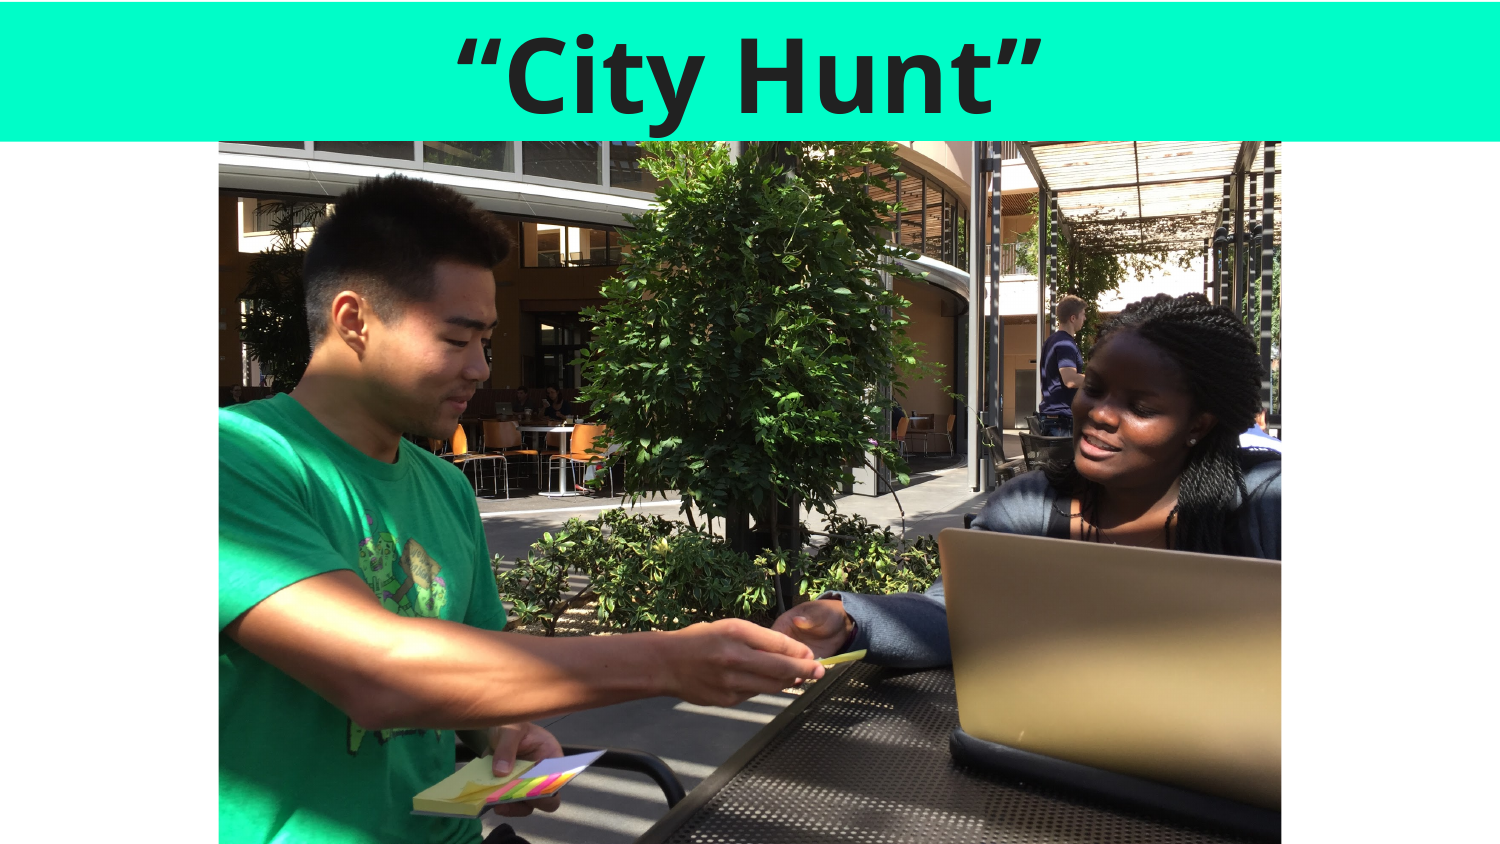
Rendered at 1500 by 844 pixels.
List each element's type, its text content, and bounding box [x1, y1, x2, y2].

picture [218, 141, 1282, 844]
title “City Hunt” [0, 1, 1500, 142]
